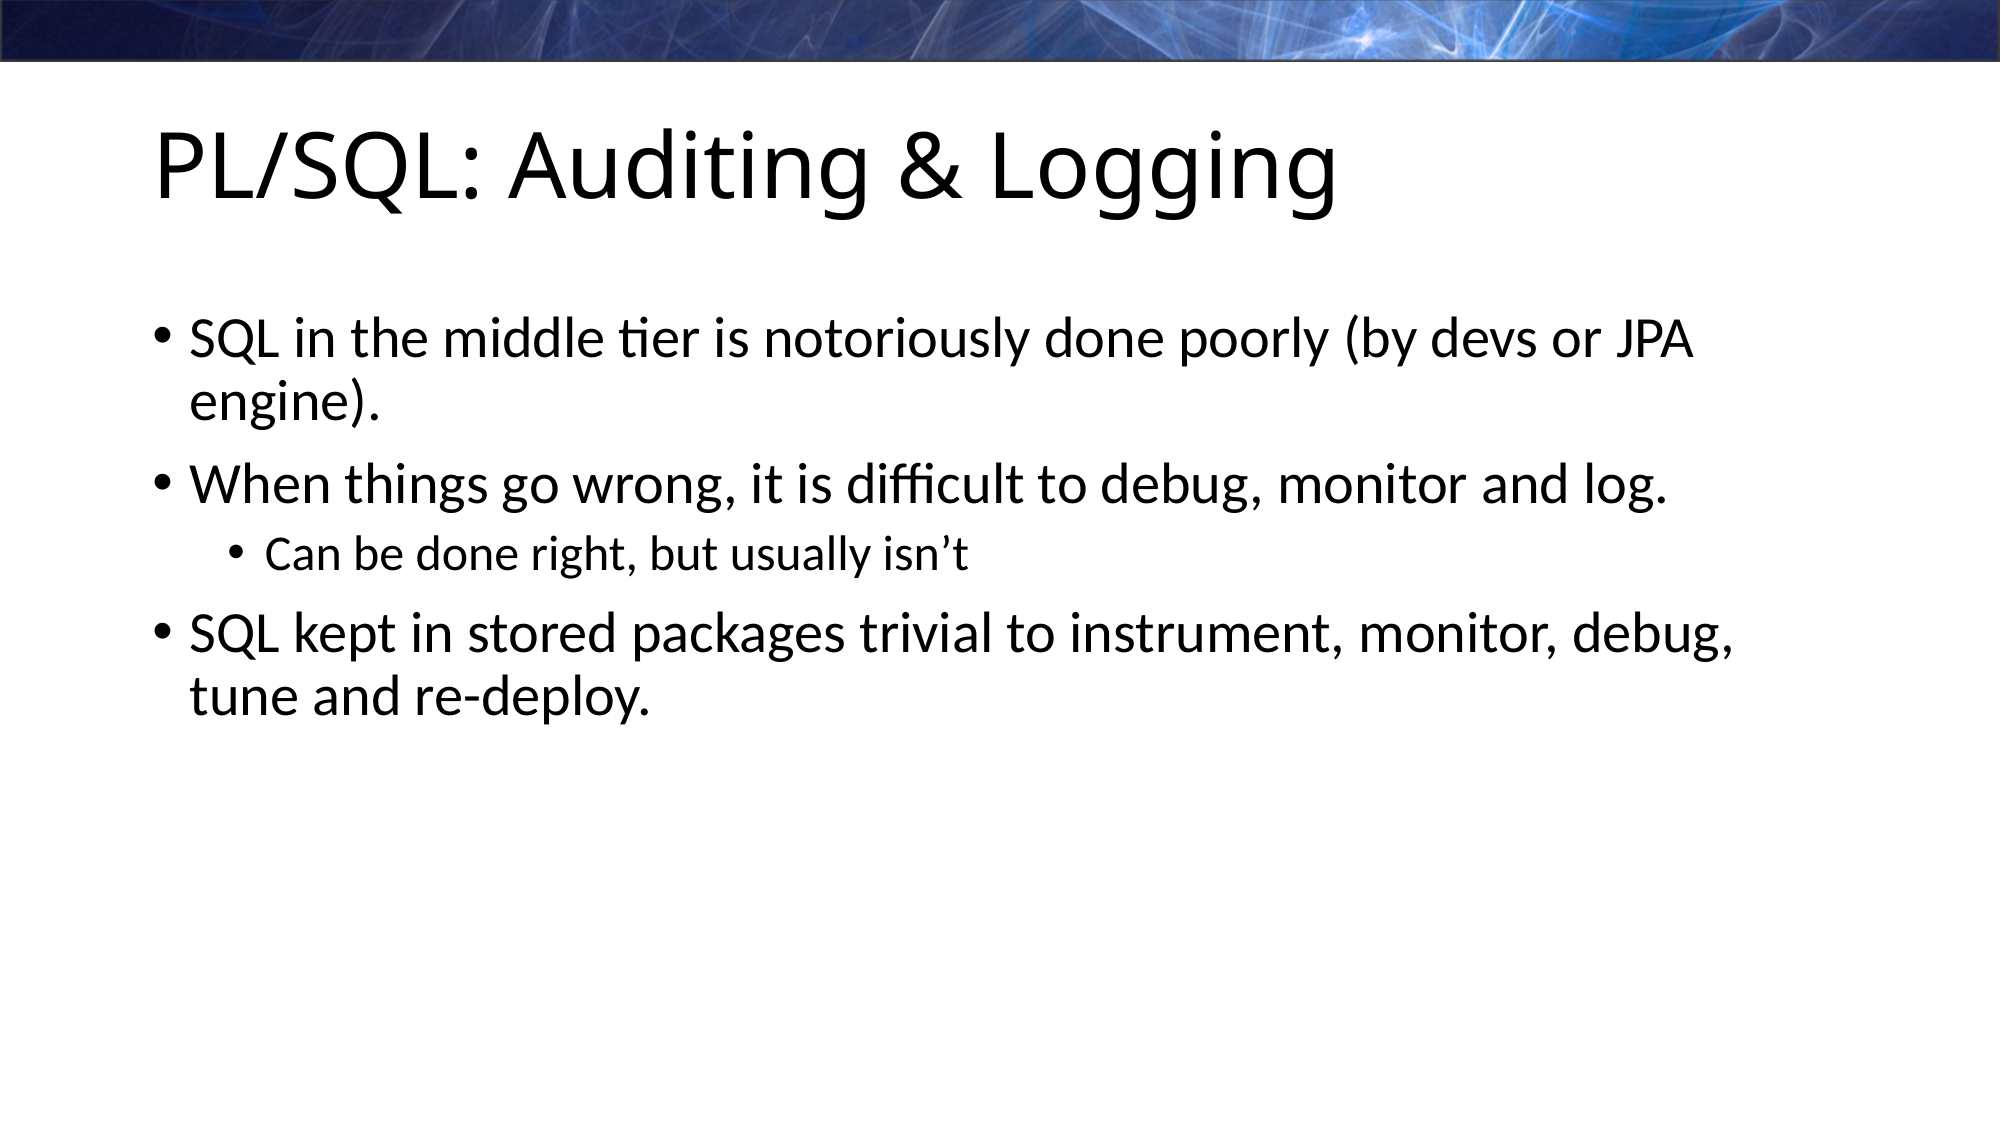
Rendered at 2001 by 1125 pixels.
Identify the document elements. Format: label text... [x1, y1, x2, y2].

list SQL in the middle tier is notoriously done poorly (by devs or JPA engine). When things go wrong, it is difficult to debug, monitor and log. Can be done right, but usually isn’t SQL kept in stored packages trivial to instrument, monitor, debug, tune and re-deploy. [137, 299, 1863, 1014]
title PL/SQL: Auditing & Logging [137, 59, 1863, 278]
picture [0, 0, 2000, 62]
